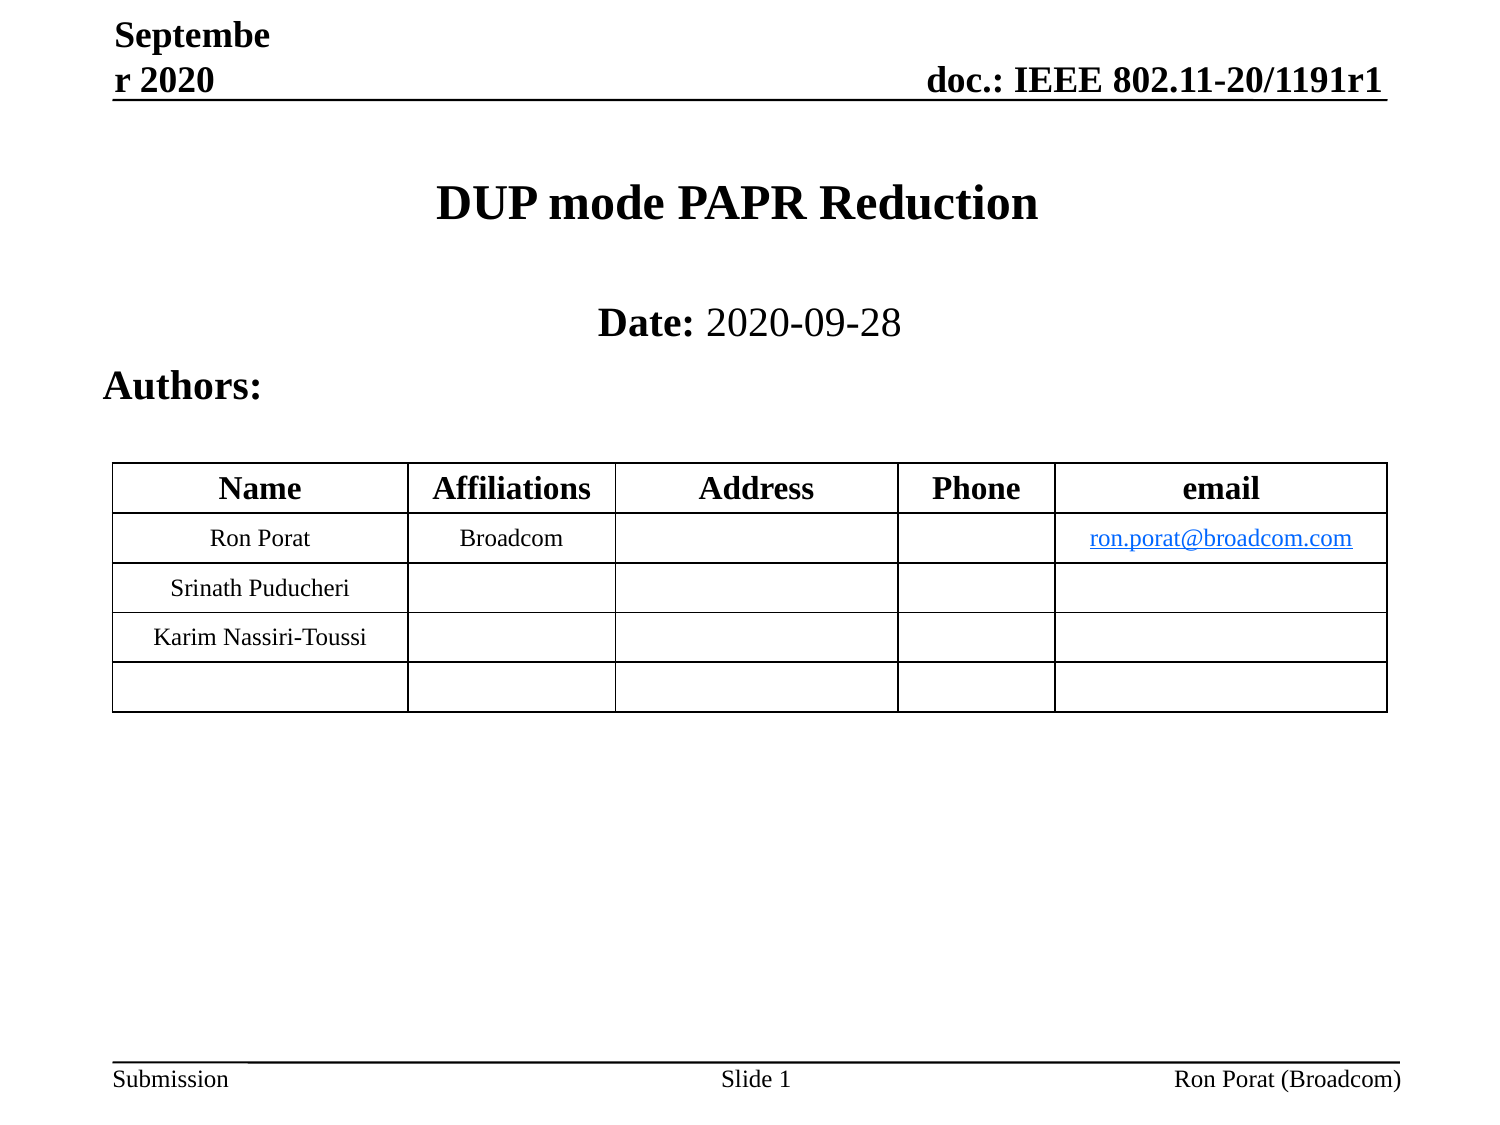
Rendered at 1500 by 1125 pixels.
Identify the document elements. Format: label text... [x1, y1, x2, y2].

table_cell [113, 663, 407, 711]
table_cell [409, 564, 615, 612]
table_header Phone [899, 464, 1054, 512]
list Date: 2020-09-28 [112, 287, 1388, 351]
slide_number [114, 54, 274, 101]
table_cell [899, 663, 1054, 711]
table_cell [616, 514, 897, 562]
table_cell [1056, 663, 1386, 711]
table_cell [409, 613, 615, 661]
table_cell Srinath Puducheri [113, 564, 407, 612]
table_cell ron.porat@broadcom.com [1056, 514, 1386, 562]
table_header Name [113, 464, 407, 512]
table_cell [616, 663, 897, 711]
table_header email [1056, 464, 1386, 512]
table_cell [616, 613, 897, 661]
table_cell Ron Porat [113, 514, 407, 562]
table_cell [899, 613, 1054, 661]
table_cell [899, 514, 1054, 562]
table_cell [899, 564, 1054, 612]
title DUP mode PAPR Reduction [62, 112, 1426, 288]
slide_number Slide 1 [712, 1061, 800, 1093]
table_cell [1056, 564, 1386, 612]
footer Ron Porat (Broadcom) [1135, 1061, 1402, 1093]
table_cell Broadcom [409, 514, 615, 562]
table_header Affiliations [409, 464, 615, 512]
table_cell [409, 663, 615, 711]
table_cell [616, 564, 897, 612]
table_header Address [616, 464, 897, 512]
table_cell Karim Nassiri-Toussi [113, 613, 407, 661]
table_cell [1056, 613, 1386, 661]
text_box Authors: [87, 349, 325, 413]
